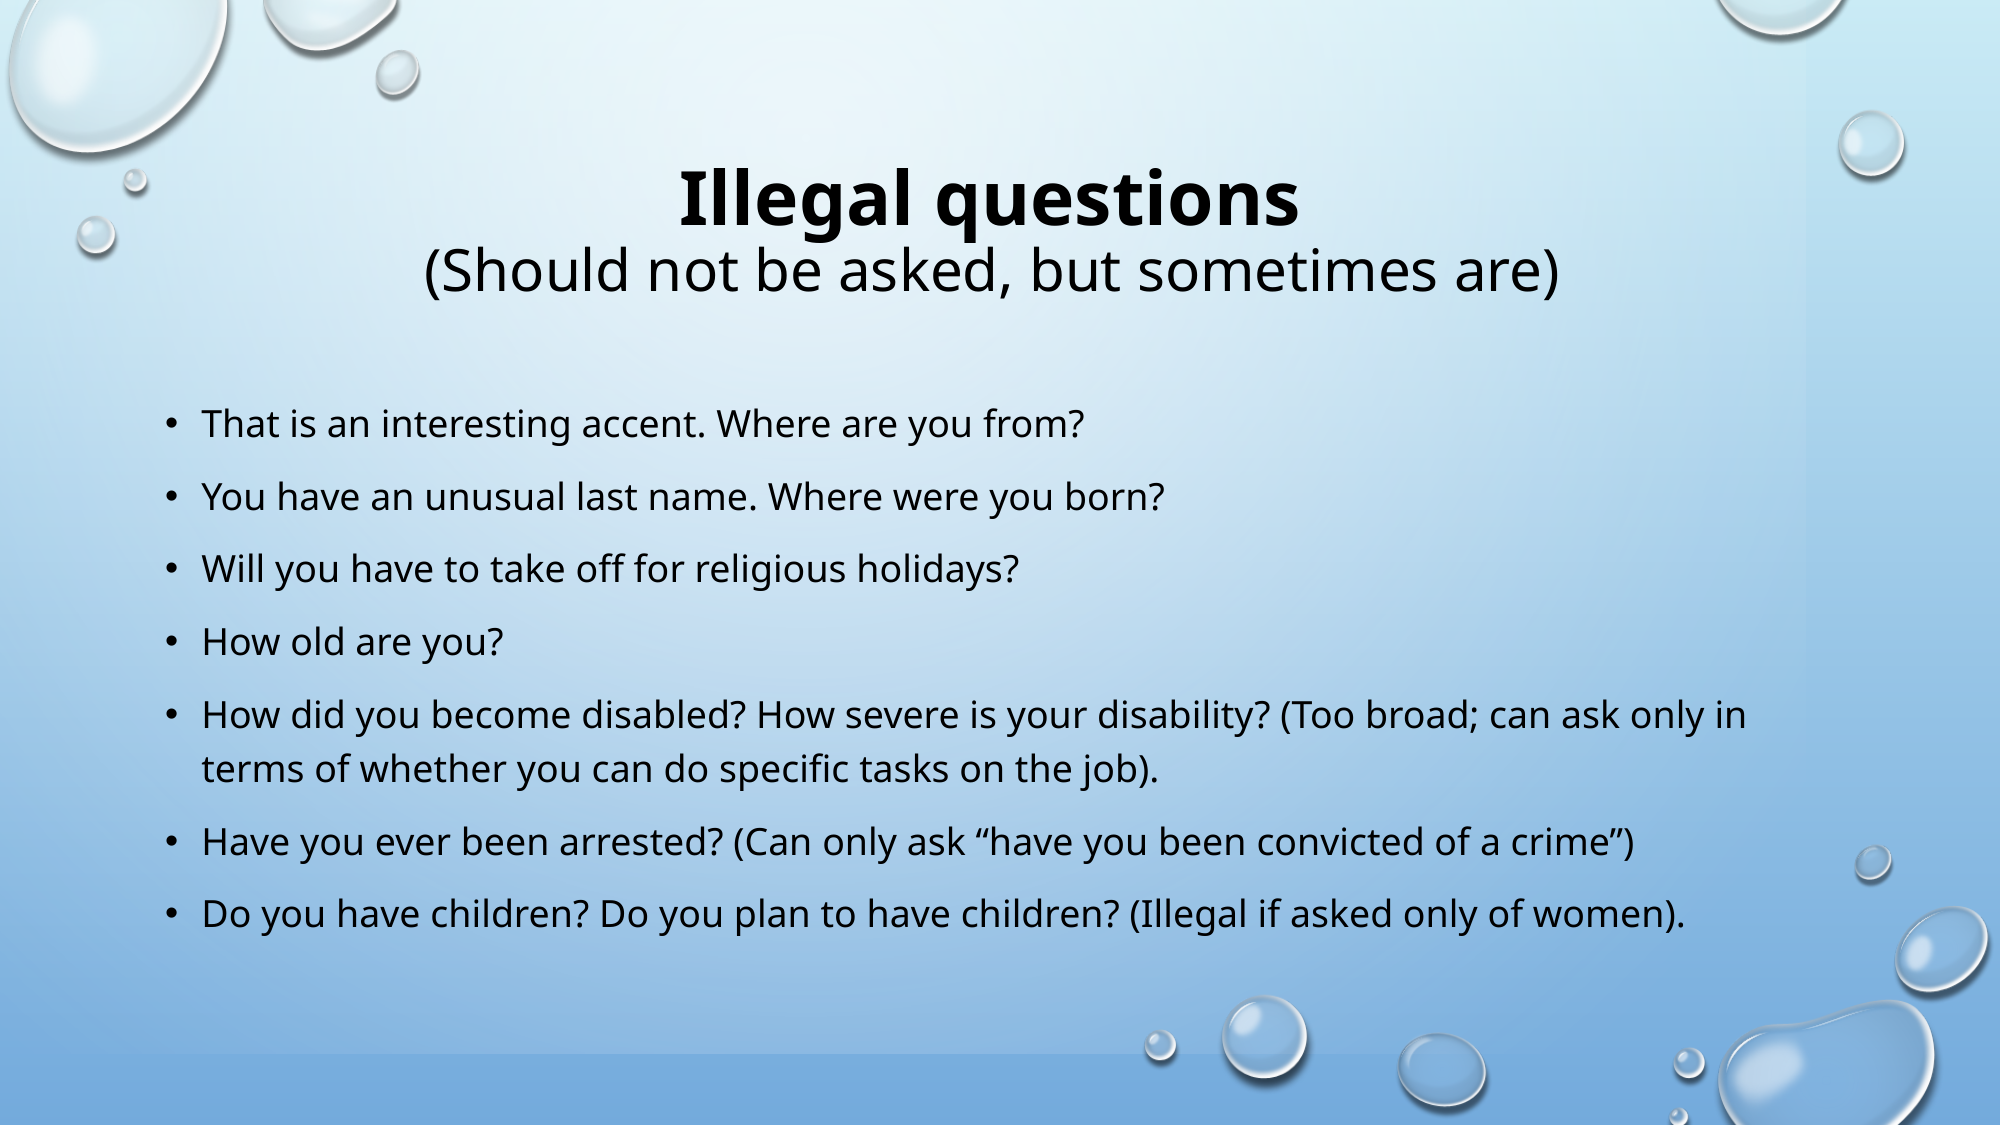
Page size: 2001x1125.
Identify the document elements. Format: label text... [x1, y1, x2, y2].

title Illegal questions (Should not be asked, but sometimes are) [149, 101, 1851, 364]
list That is an interesting accent. Where are you from? You have an unusual last name. Where were you born? Will you have to take off for religious holidays? How old are you? How did you become disabled? How severe is your disability? (Too broad; can ask only in terms of whether you can do specific tasks on the job). Have you ever been arrested? (Can only ask “have you been convicted of a crime”) Do you have children? Do you plan to have children? (Illegal if asked only of women). [150, 383, 1851, 945]
picture [0, 0, 2000, 1125]
